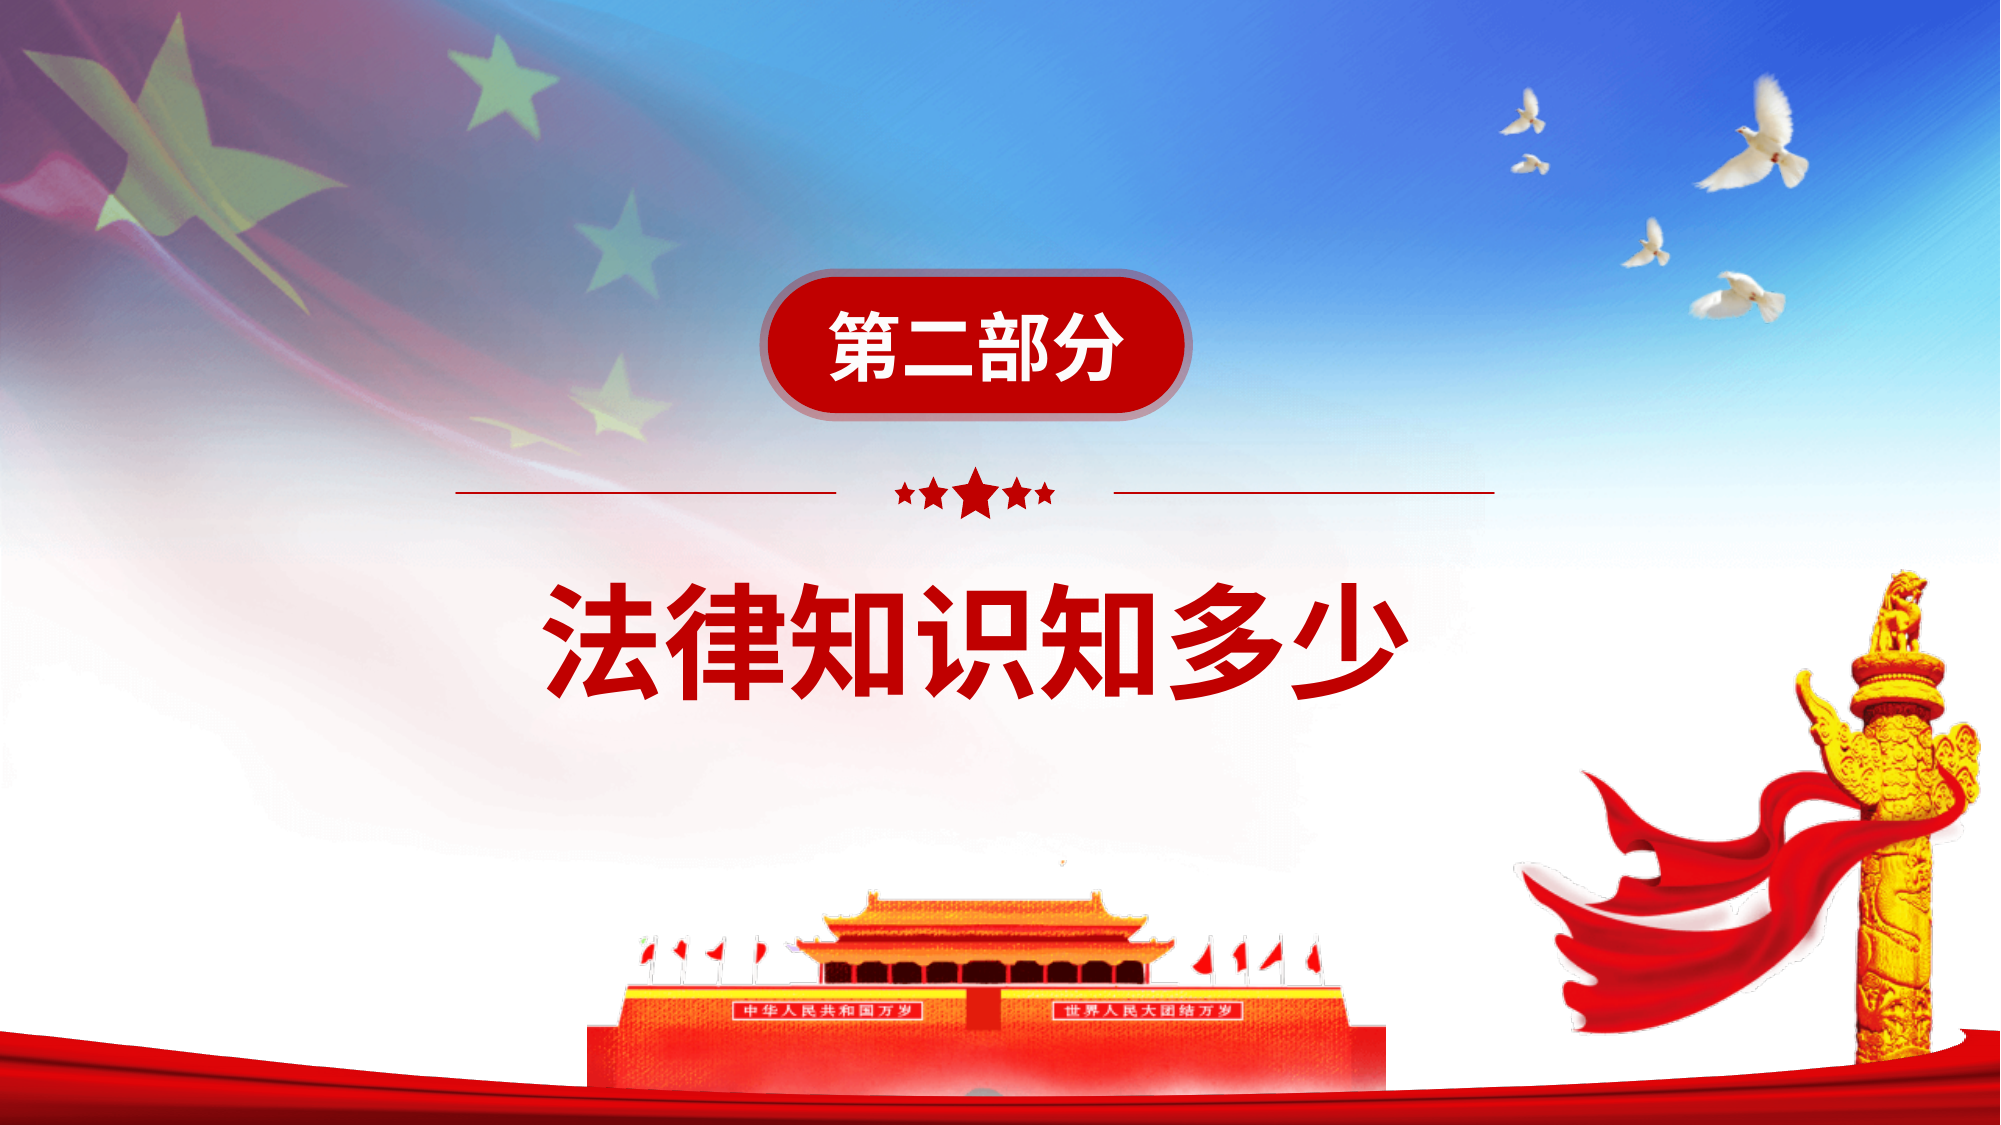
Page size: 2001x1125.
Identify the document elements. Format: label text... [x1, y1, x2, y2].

text_box 法律知识知多少 [460, 556, 1491, 722]
picture [0, 0, 2000, 1125]
text_box 第二部分 [766, 275, 1186, 415]
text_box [456, 469, 1494, 518]
